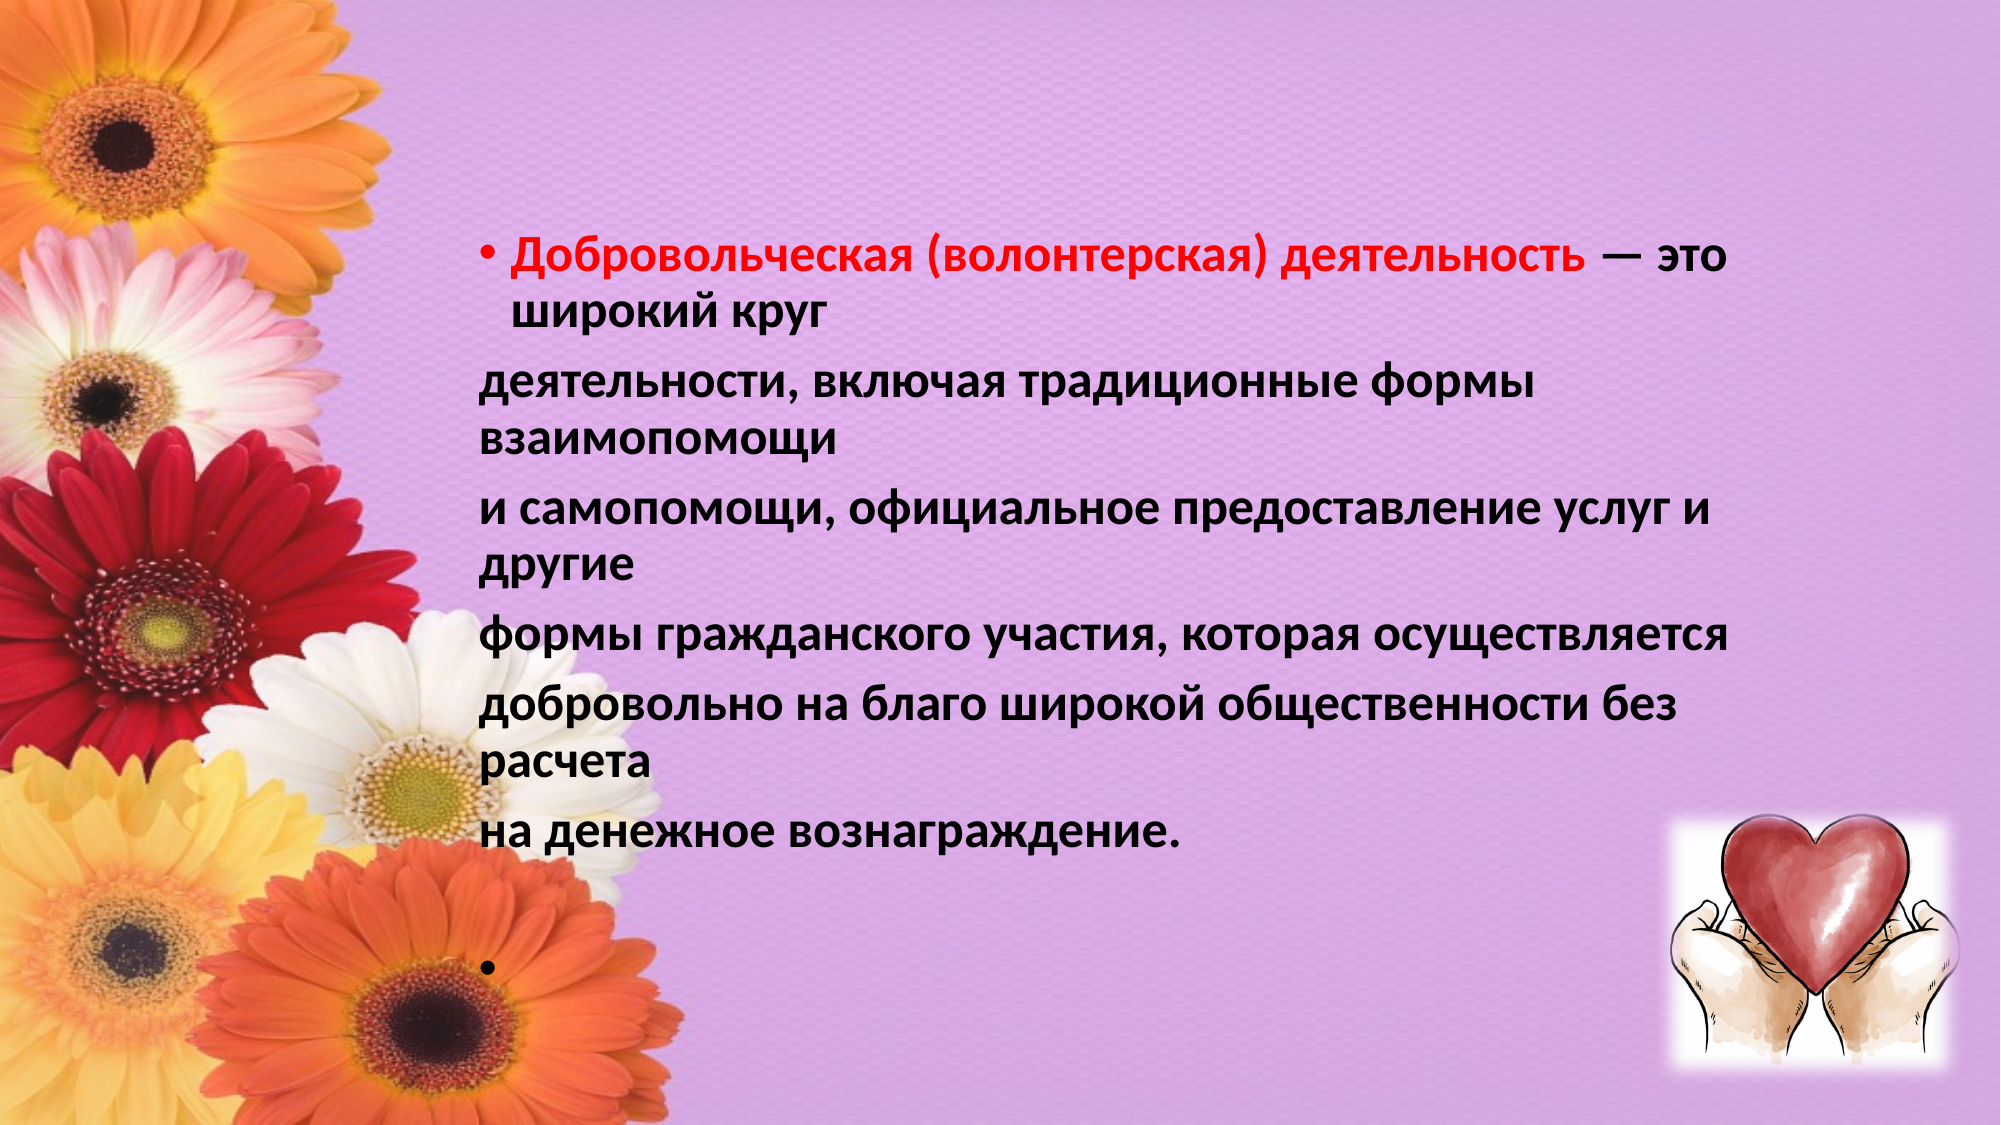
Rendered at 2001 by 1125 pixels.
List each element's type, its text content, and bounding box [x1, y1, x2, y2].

picture [1652, 802, 1966, 1089]
list Добровольческая (волонтерская) деятельность — это широкий круг деятельности, включая традиционные формы взаимопомощи и самопомощи, официальное предоставление услуг и другие формы гражданского участия, которая осуществляется добровольно на благо широкой общественности без расчета на денежное вознаграждение. [463, 72, 1758, 1062]
